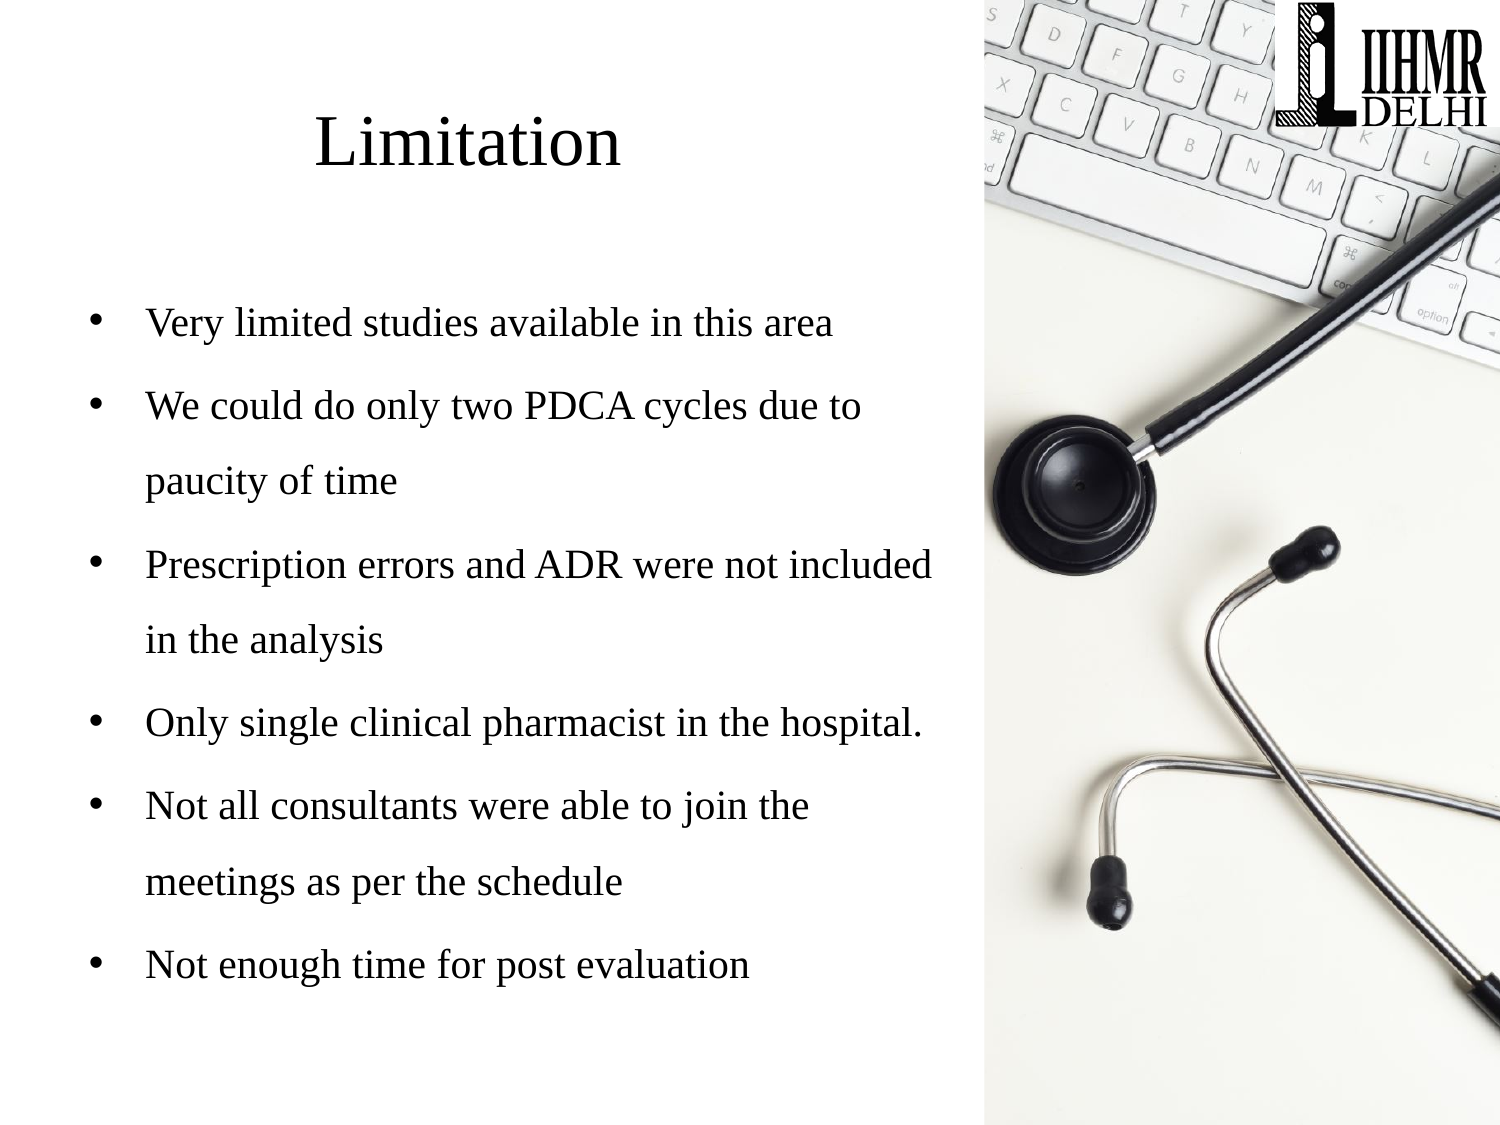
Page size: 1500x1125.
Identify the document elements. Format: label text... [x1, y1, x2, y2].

title Limitation [50, 37, 887, 188]
picture [984, 0, 1500, 1125]
list Very limited studies available in this area We could do only two PDCA cycles due to paucity of time Prescription errors and ADR were not included in the analysis Only single clinical pharmacist in the hospital. Not all consultants were able to join the meetings as per the schedule Not enough time for post evaluation [73, 261, 963, 1000]
text_box [0, 0, 982, 1125]
